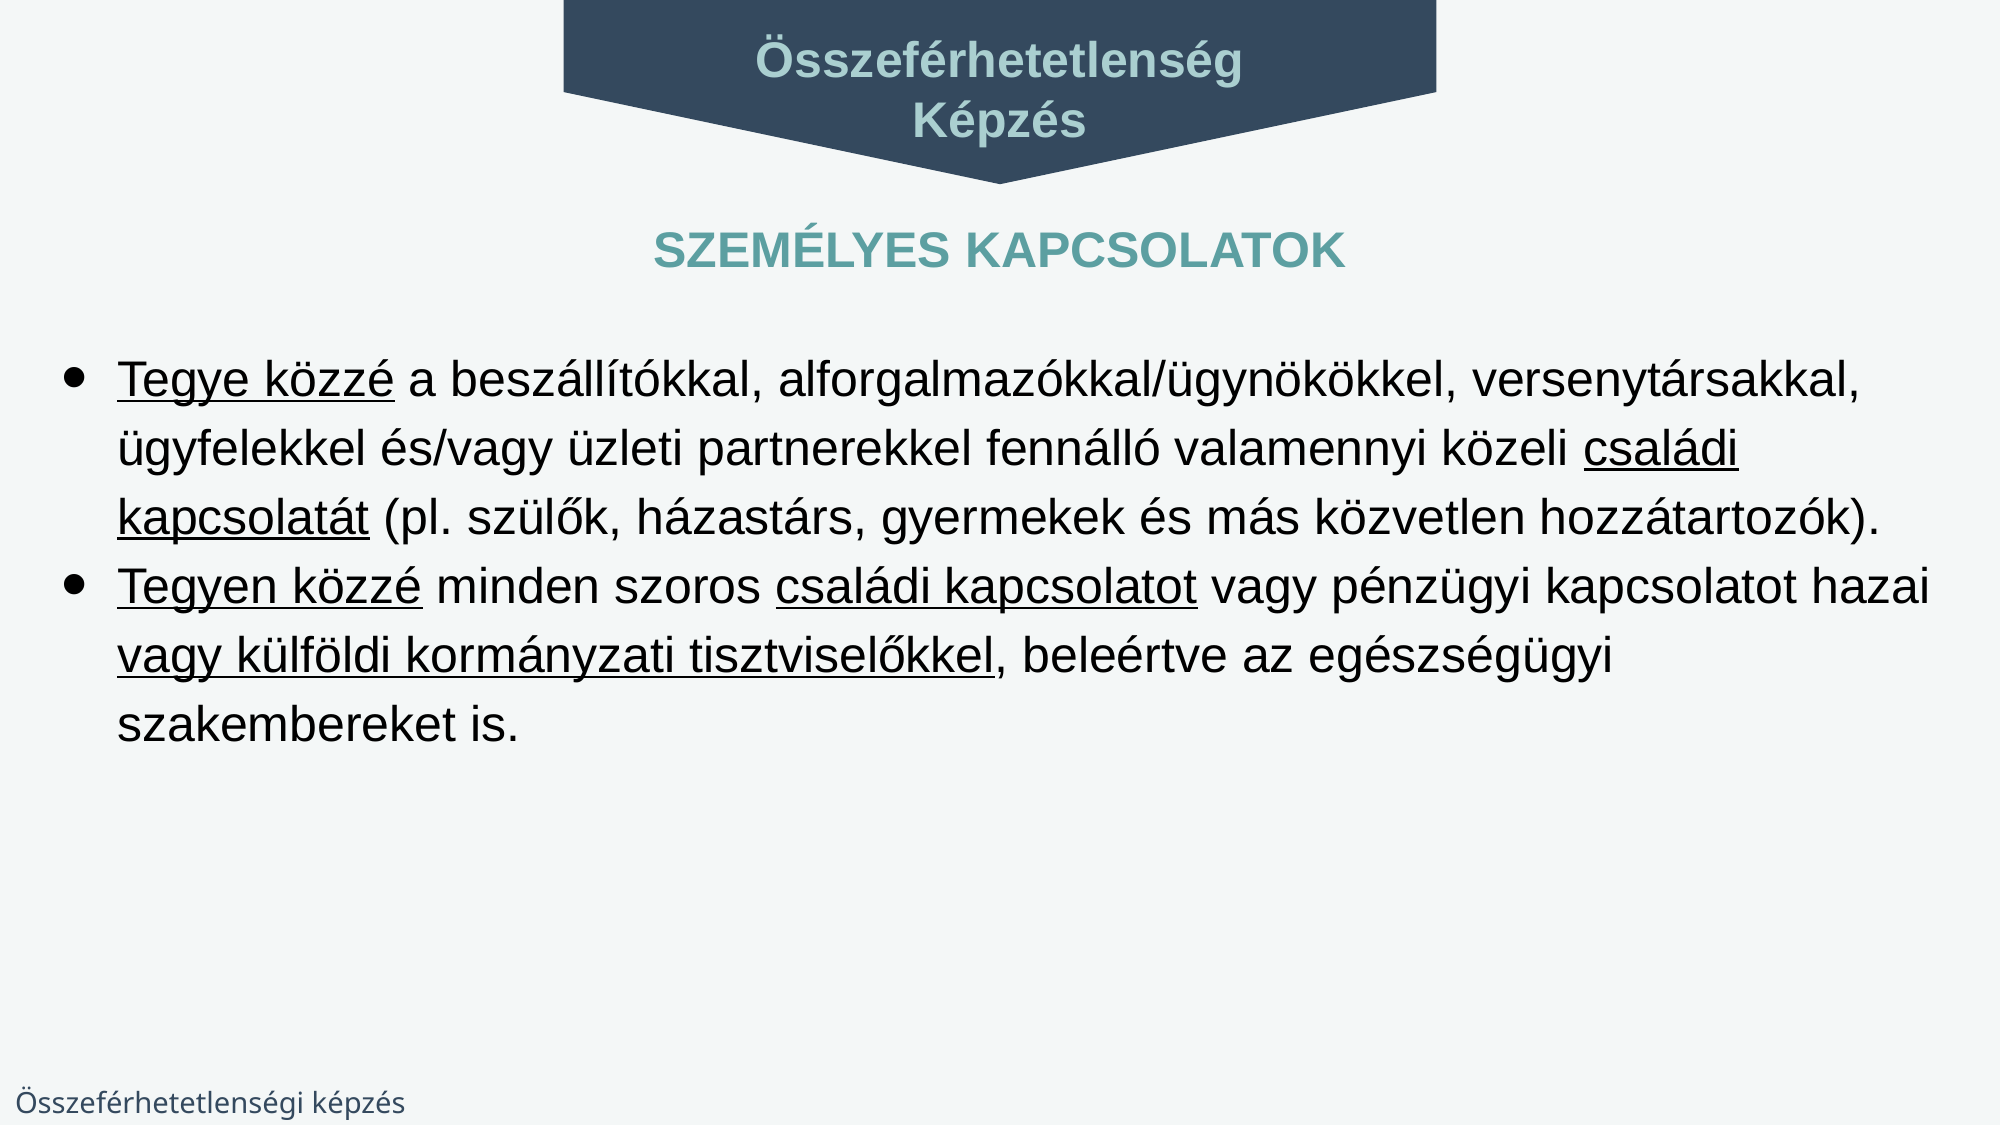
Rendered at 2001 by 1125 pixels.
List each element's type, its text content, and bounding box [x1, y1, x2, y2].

text_box Tegye közzé a beszállítókkal, alforgalmazókkal/ügynökökkel, versenytársakkal, ügyfelekkel és/vagy üzleti partnerekkel fennálló valamennyi közeli családi kapcsolatát (pl. szülők, házastárs, gyermekek és más közvetlen hozzátartozók). Tegyen közzé minden szoros családi kapcsolatot vagy pénzügyi kapcsolatot hazai vagy külföldi kormányzati tisztviselőkkel, beleértve az egészségügyi szakembereket is. [8, 322, 1953, 834]
text_box Összeférhetetlenség Képzés [446, 20, 1554, 157]
text_box SZEMÉLYES KAPCSOLATOK [264, 162, 1736, 323]
